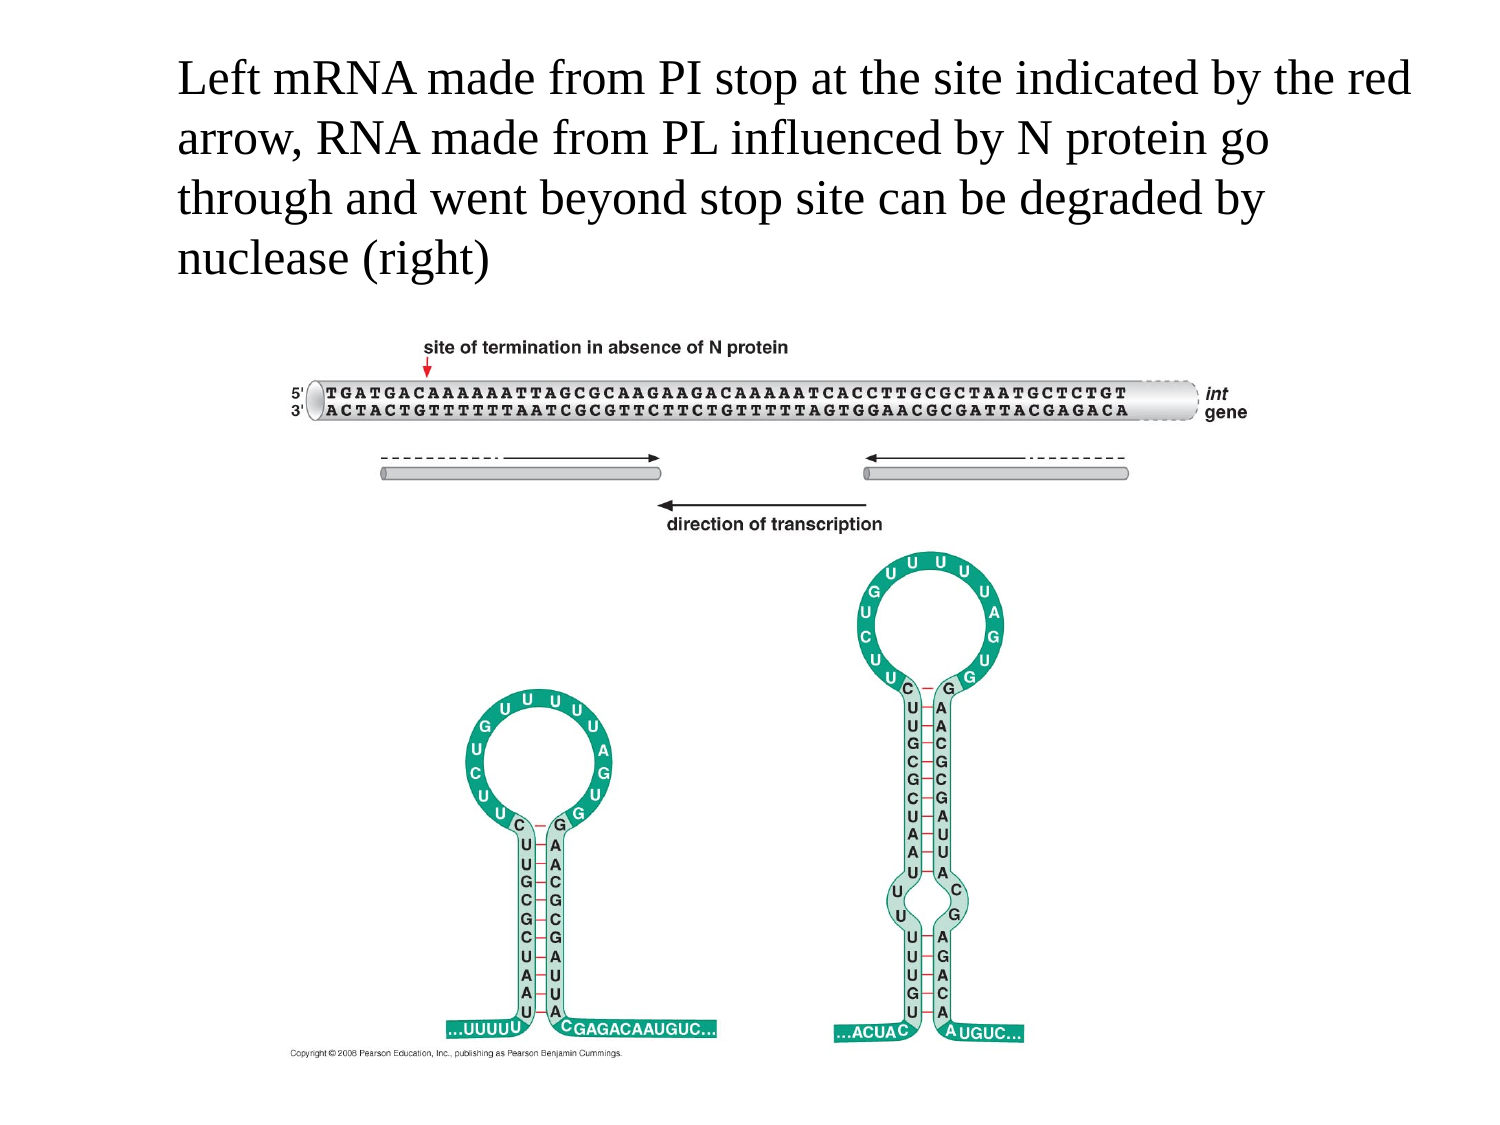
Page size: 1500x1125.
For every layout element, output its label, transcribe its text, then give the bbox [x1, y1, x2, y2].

text_box Left mRNA made from PI stop at the site indicated by the red arrow, RNA made from PL influenced by N protein go through and went beyond stop site can be degraded by nuclease (right) [162, 37, 1450, 293]
picture [287, 337, 1251, 1064]
